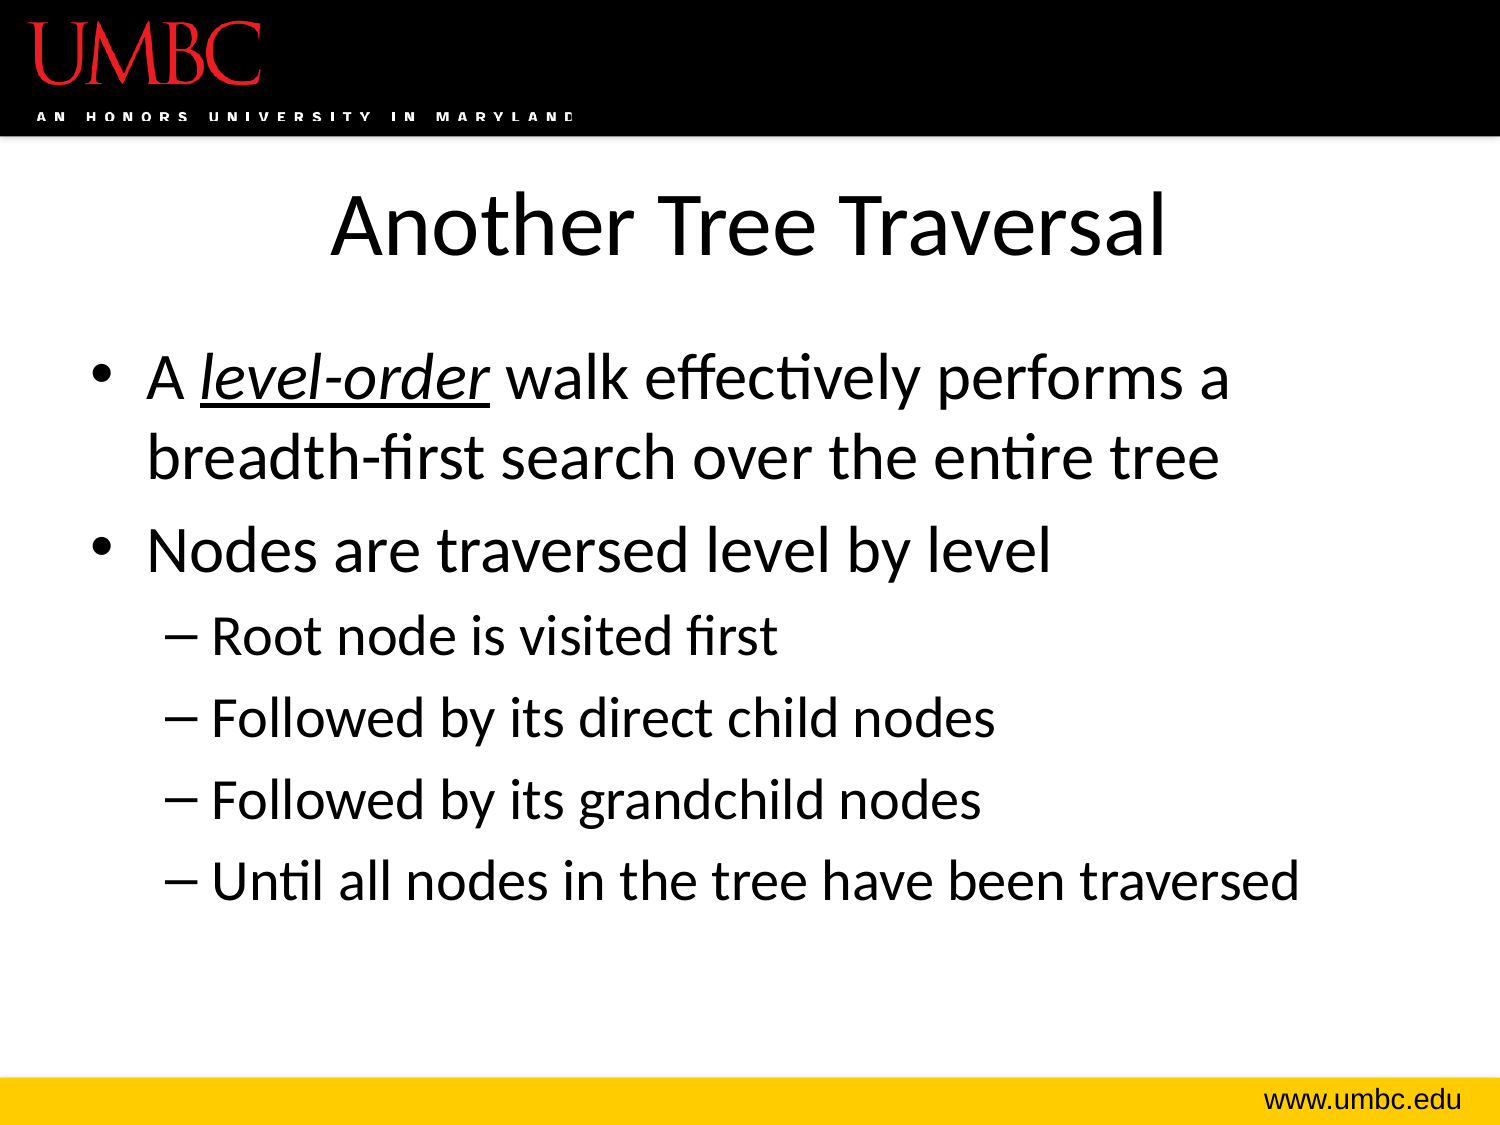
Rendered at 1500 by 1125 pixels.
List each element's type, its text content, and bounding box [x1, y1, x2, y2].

list A level-order walk effectively performs a breadth-first search over the entire tree Nodes are traversed level by level Root node is visited first Followed by its direct child nodes Followed by its grandchild nodes Until all nodes in the tree have been traversed [75, 324, 1425, 1005]
title Another Tree Traversal [75, 125, 1425, 313]
